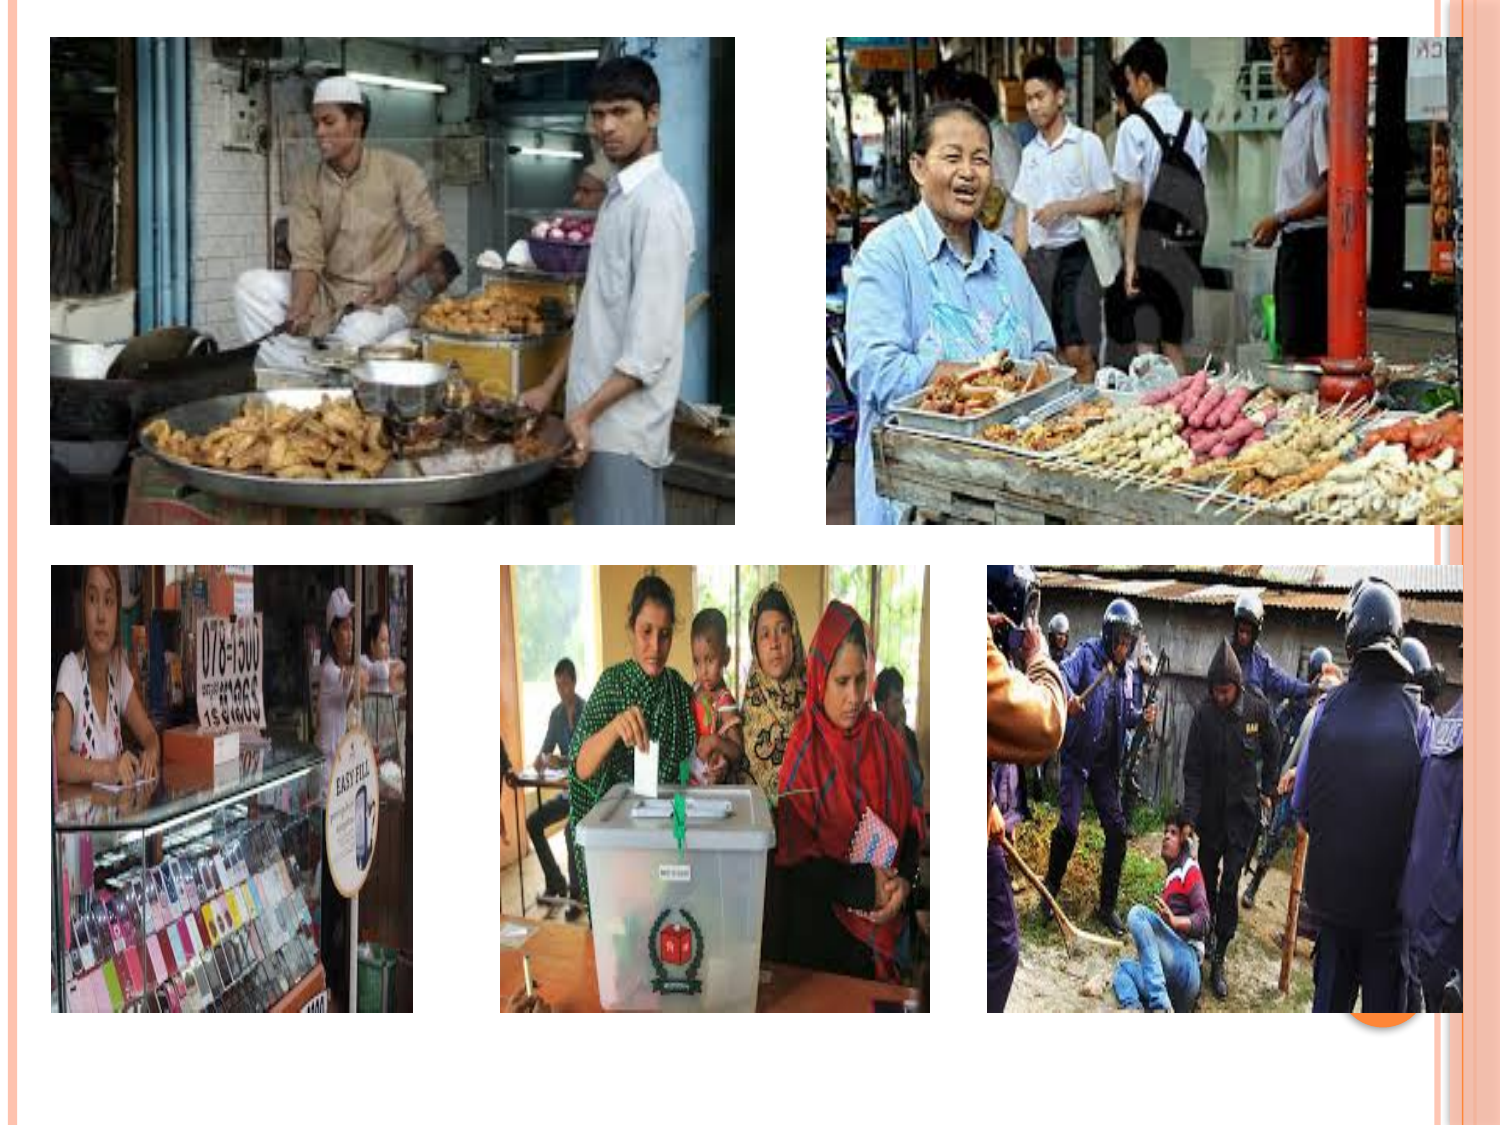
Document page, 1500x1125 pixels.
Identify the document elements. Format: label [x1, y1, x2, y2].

picture [986, 565, 1463, 1013]
picture [49, 36, 736, 526]
picture [499, 565, 931, 1013]
picture [826, 36, 1463, 526]
picture [50, 565, 413, 1013]
